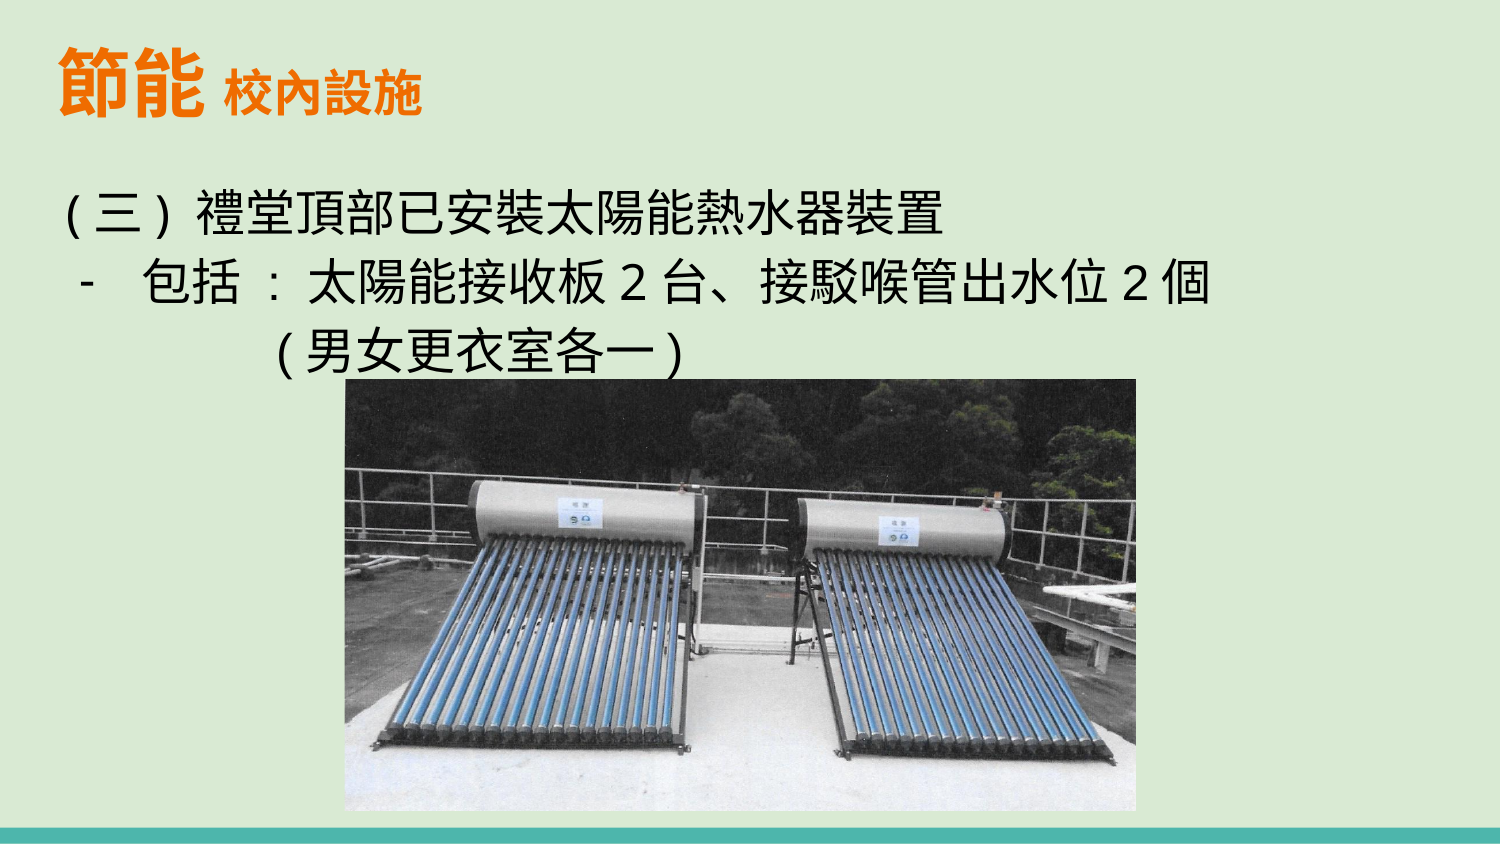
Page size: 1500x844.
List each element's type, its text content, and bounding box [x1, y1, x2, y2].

title 節能 校內設施 [41, 20, 1440, 137]
picture [344, 379, 1137, 811]
list (三) 禮堂頂部已安裝太陽能熱水器裝置 包括 : 太陽能接收板2台、接駁喉管出水位2個 (男女更衣室各一) [51, 157, 1449, 700]
